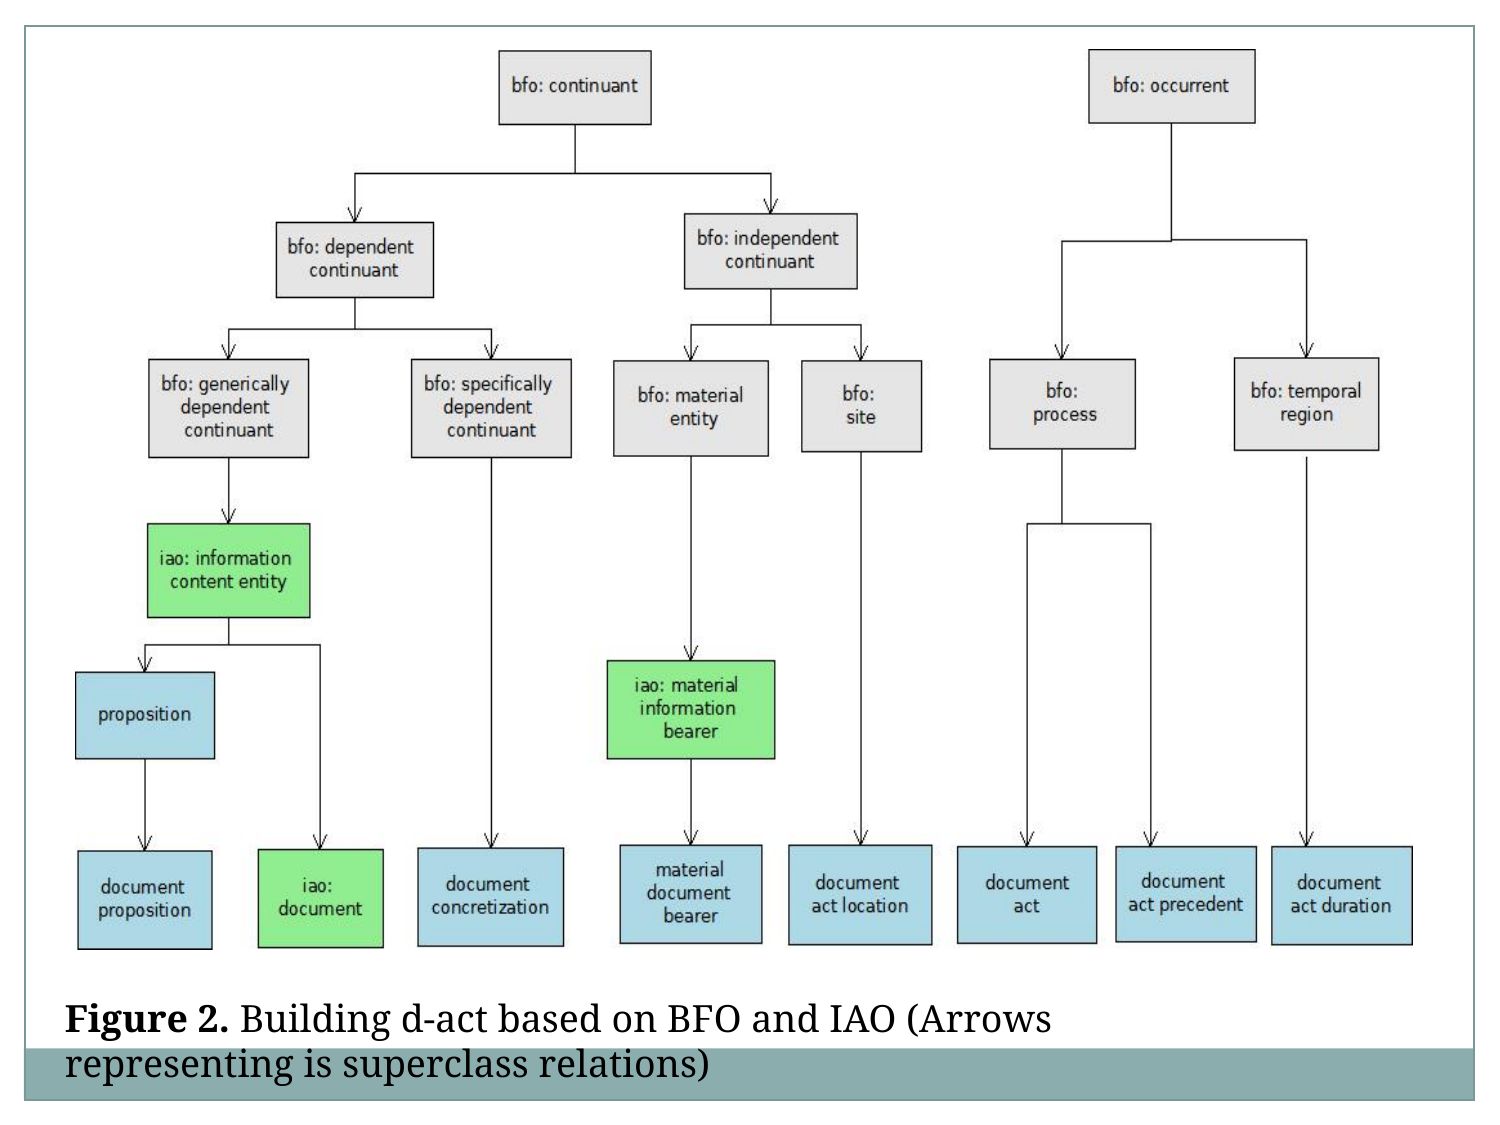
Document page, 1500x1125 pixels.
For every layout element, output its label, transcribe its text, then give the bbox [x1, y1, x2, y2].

picture [74, 49, 1413, 951]
text_box Figure 2. Building d-act based on BFO and IAO (Arrows representing is superclass relations) [50, 987, 1300, 1093]
